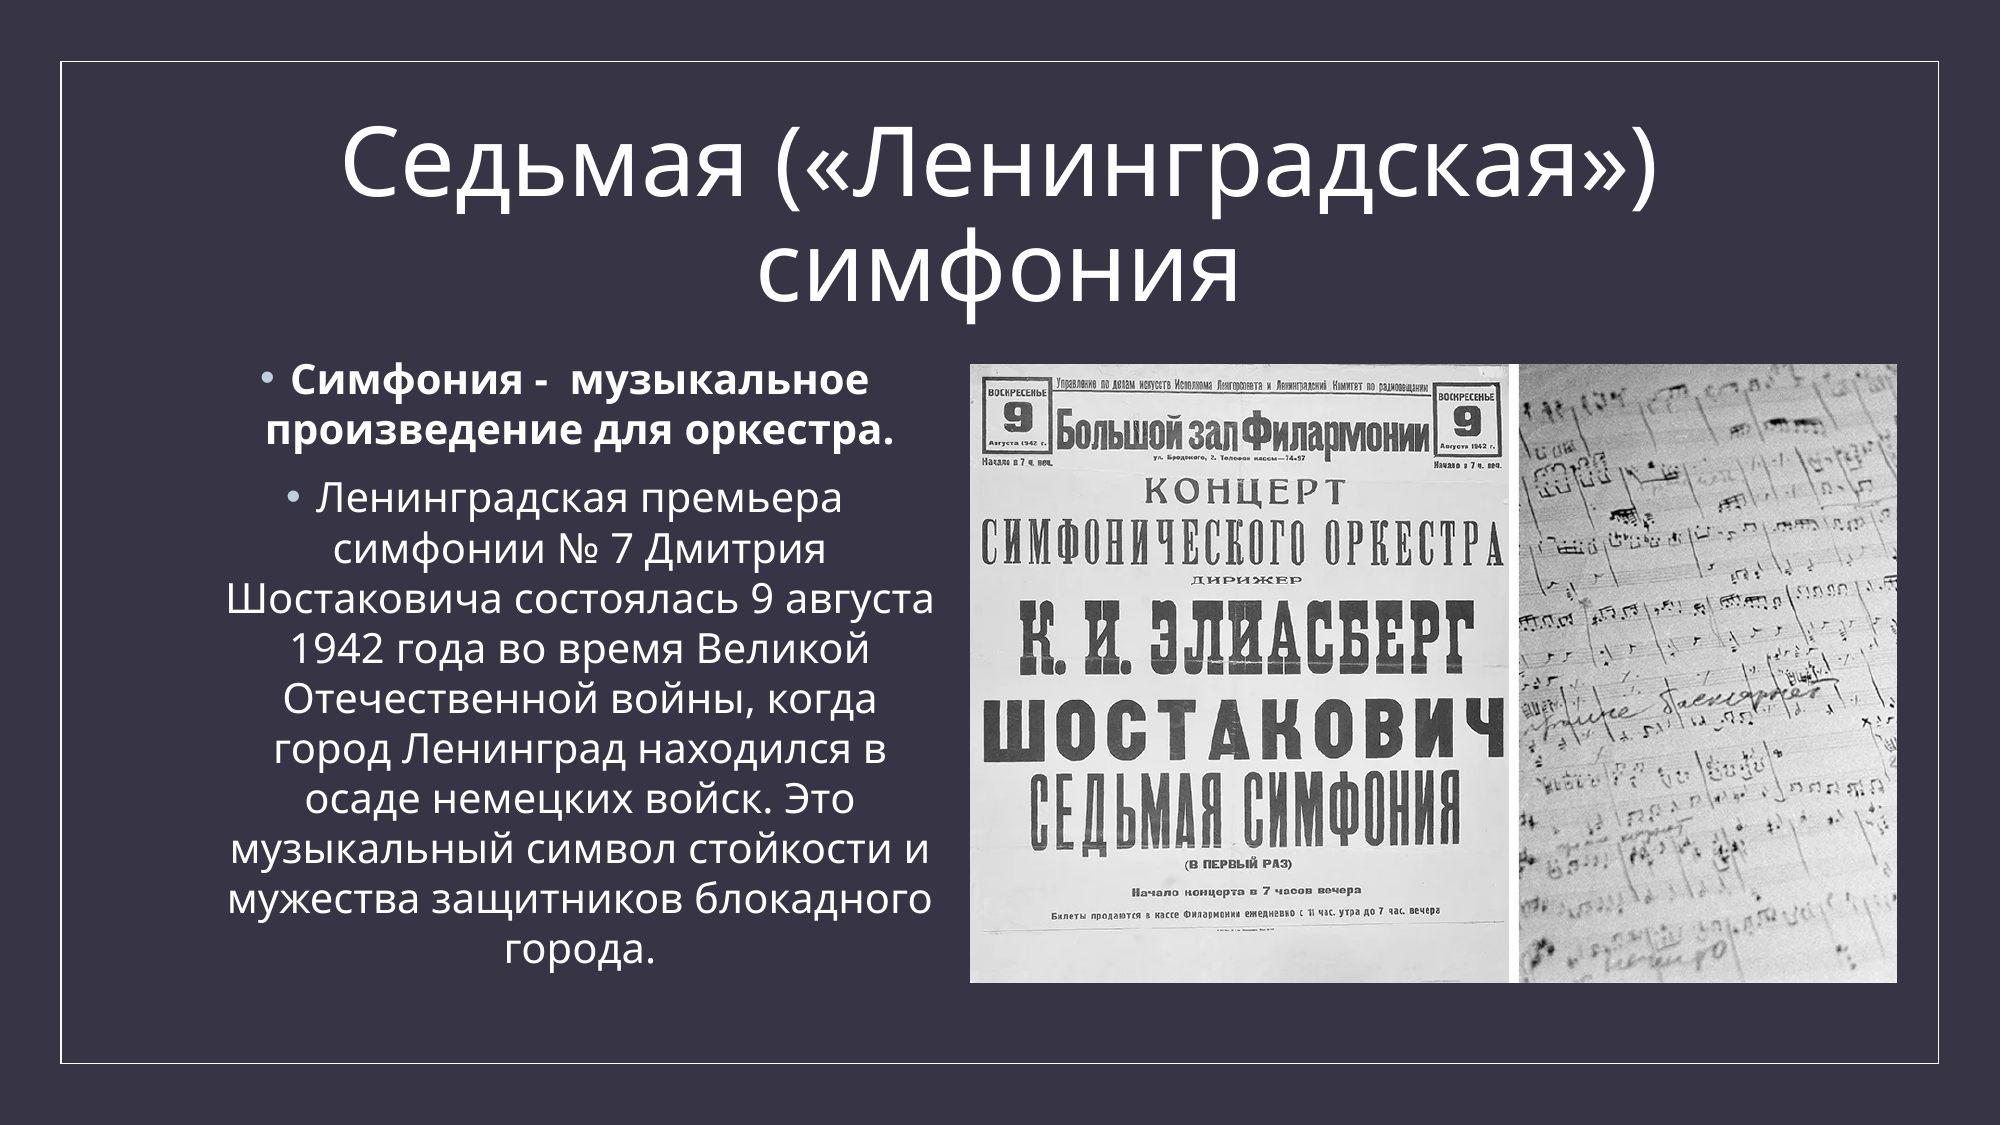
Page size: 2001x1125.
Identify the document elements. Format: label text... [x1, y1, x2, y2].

list Симфония - музыкальное произведение для оркестра. Ленинградская премьера симфонии № 7 Дмитрия Шостаковича состоялась 9 августа 1942 года во время Великой Отечественной войны, когда город Ленинград находился в осаде немецких войск. Это музыкальный символ стойкости и мужества защитников блокадного города. [174, 345, 955, 1000]
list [970, 364, 1897, 983]
title Седьмая («Ленинградская») симфония [174, 105, 1825, 331]
